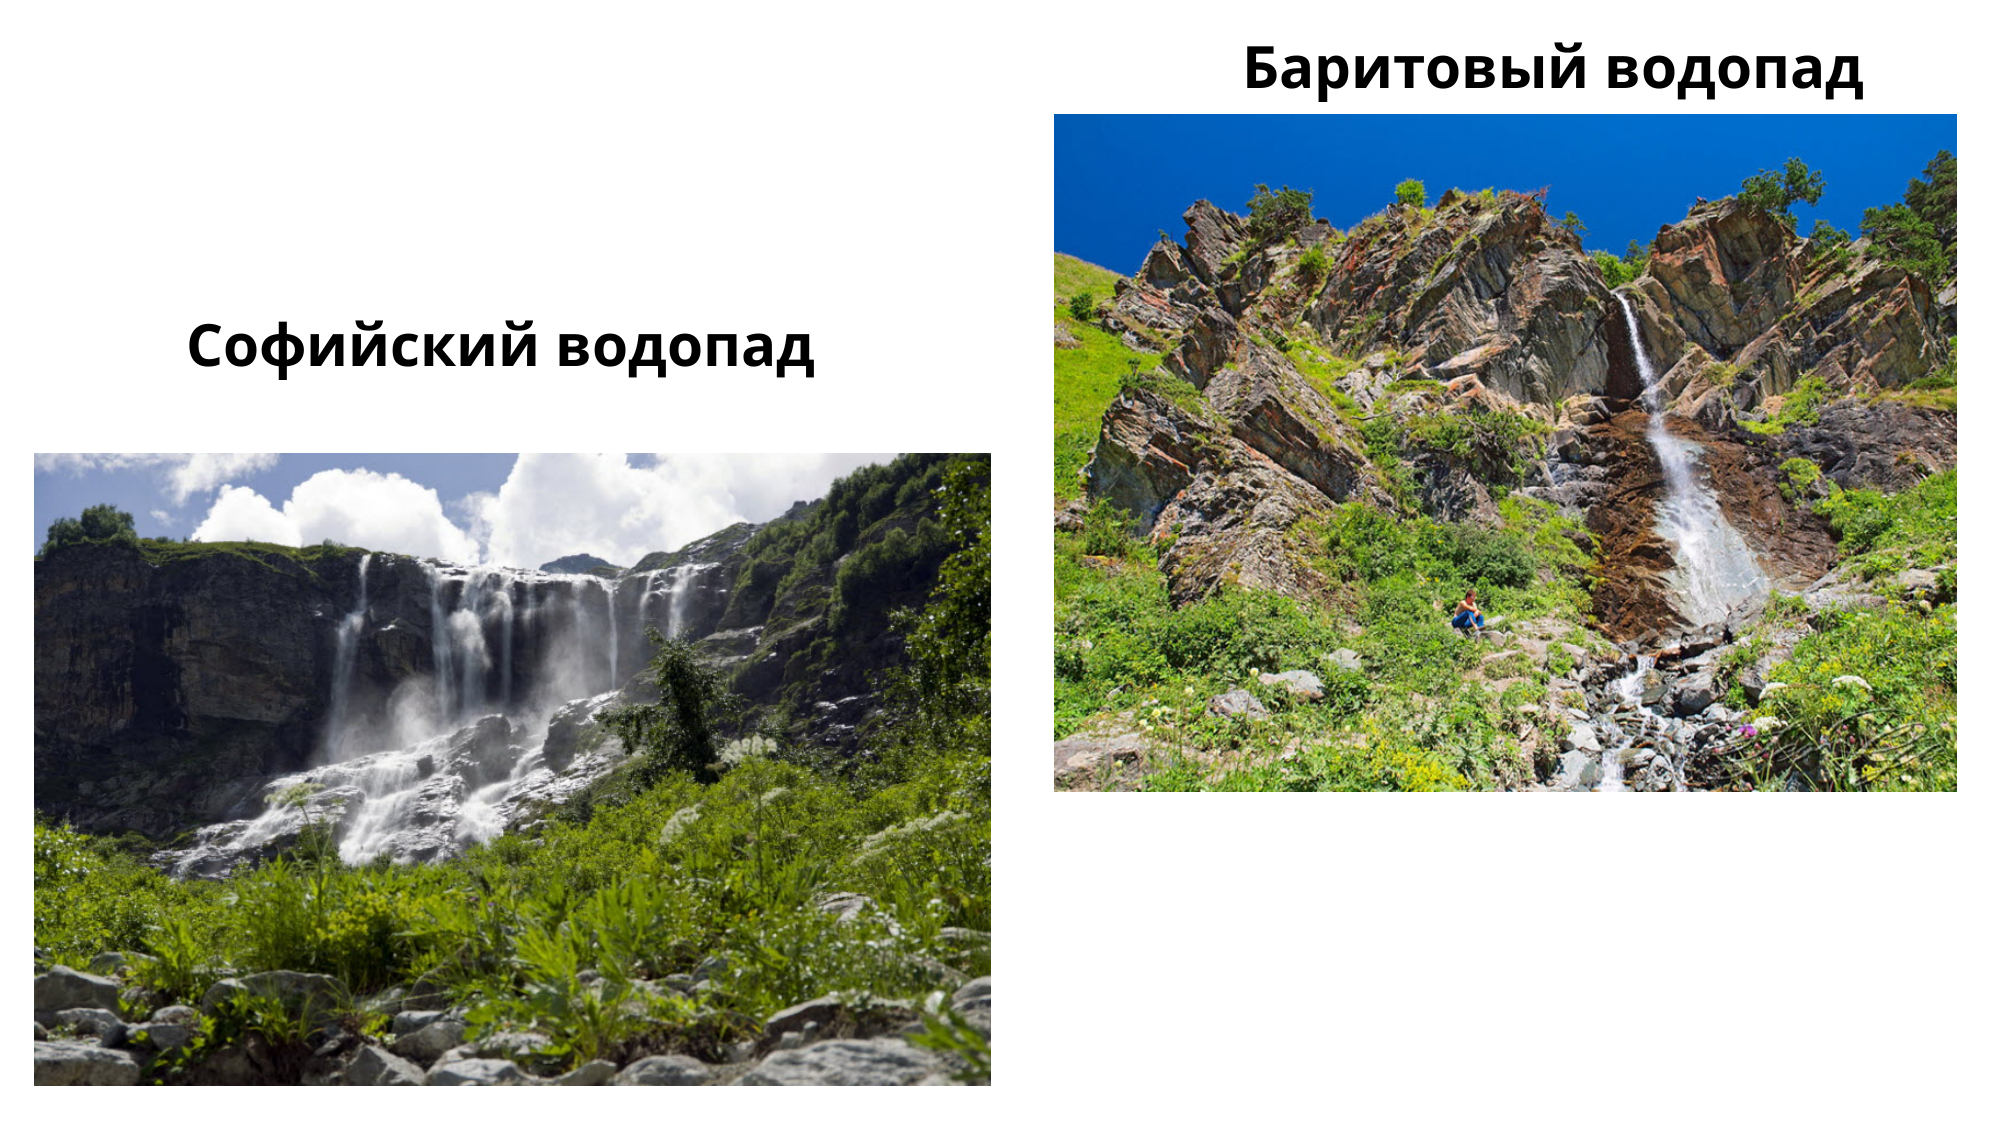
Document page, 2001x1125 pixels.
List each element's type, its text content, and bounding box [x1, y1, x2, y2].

title Баритовый водопад [1227, 0, 1890, 114]
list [1054, 114, 1957, 792]
text_box Софийский водопад [171, 277, 834, 418]
picture [34, 453, 991, 1086]
